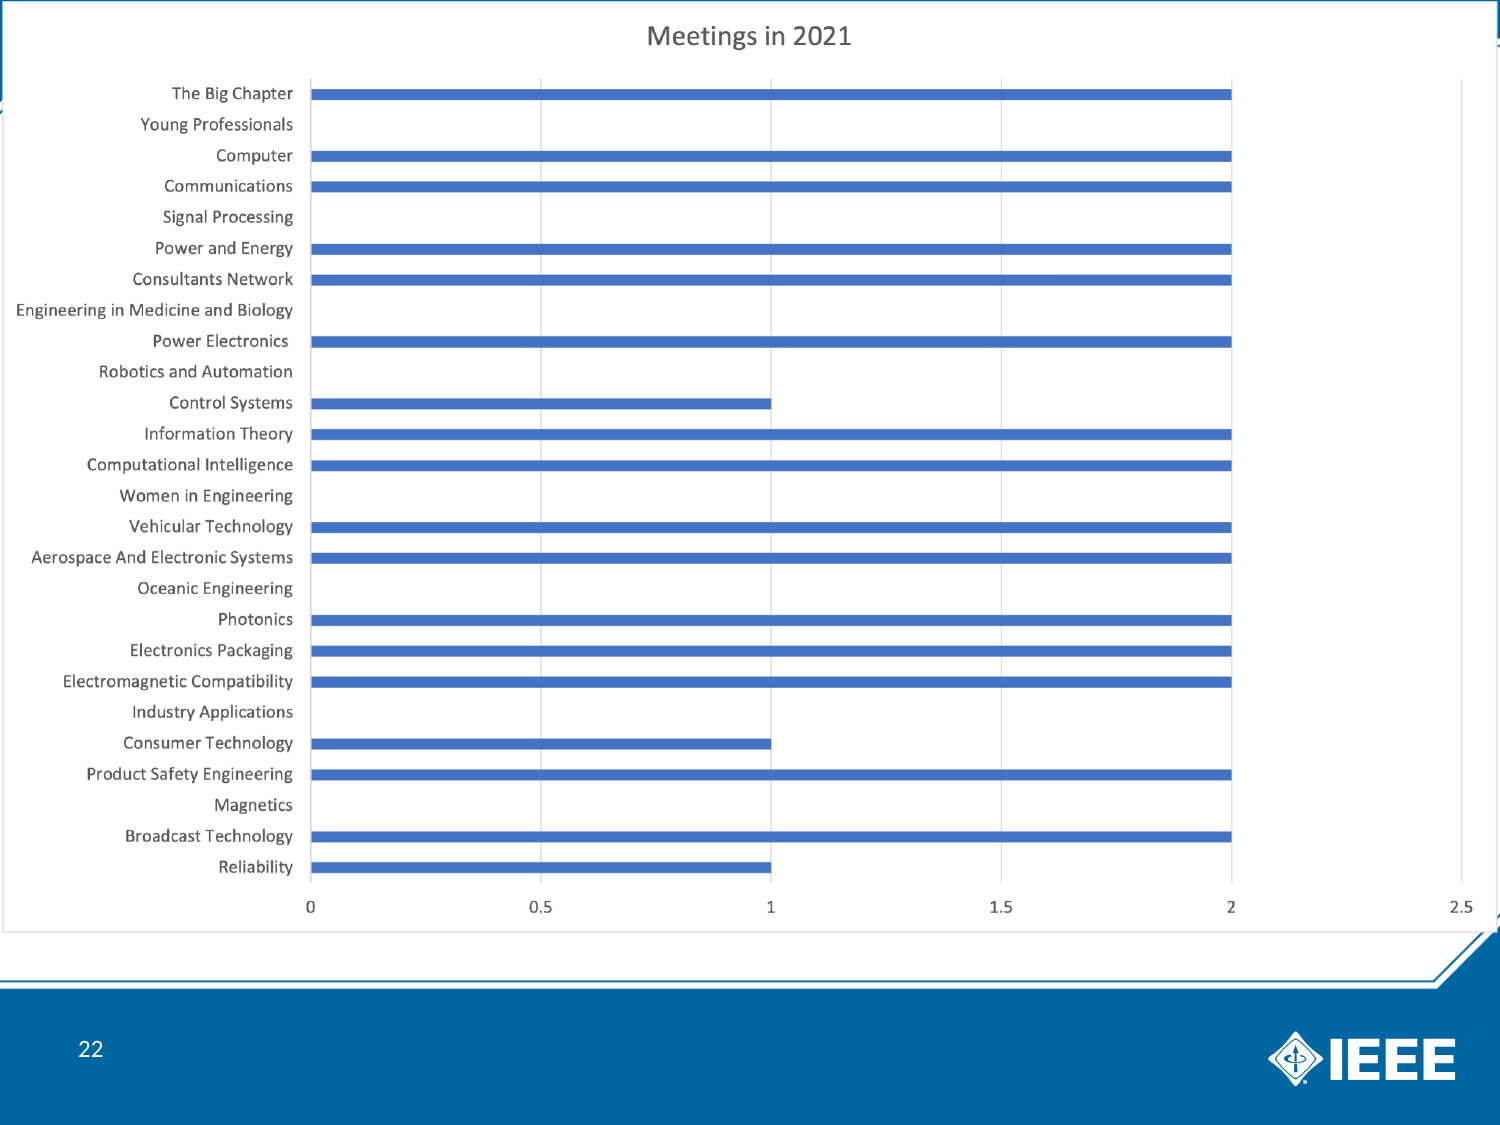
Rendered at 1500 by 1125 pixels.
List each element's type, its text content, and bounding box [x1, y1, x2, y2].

slide_number 22 [63, 1017, 143, 1078]
picture [0, 0, 1500, 1125]
